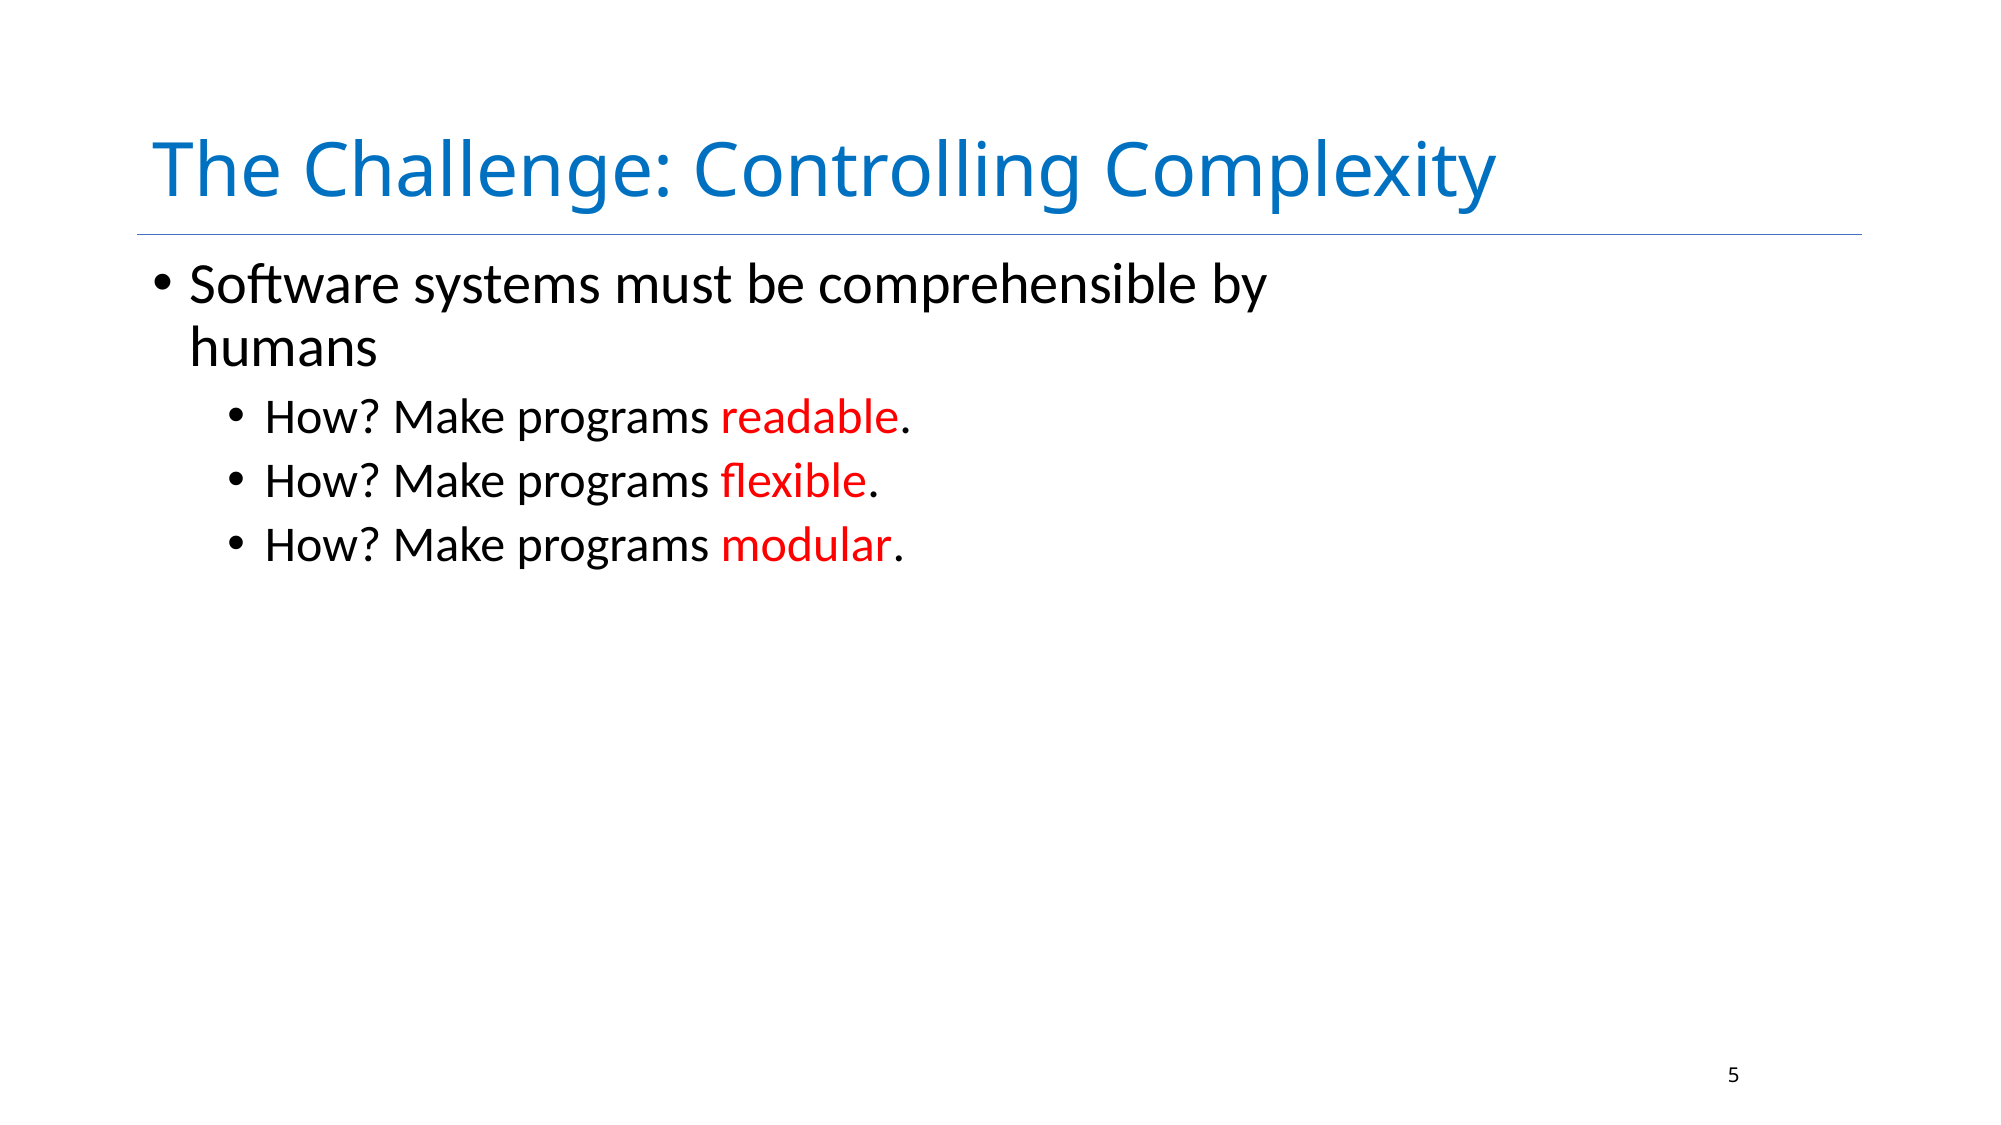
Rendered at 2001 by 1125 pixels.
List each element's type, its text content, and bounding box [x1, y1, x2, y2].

list Software systems must be comprehensible by humans How? Make programs readable. How? Make programs flexible. How? Make programs modular. [137, 246, 1432, 960]
title The Challenge: Controlling Complexity [137, 3, 1863, 221]
text_box 5 [1632, 1055, 1746, 1096]
